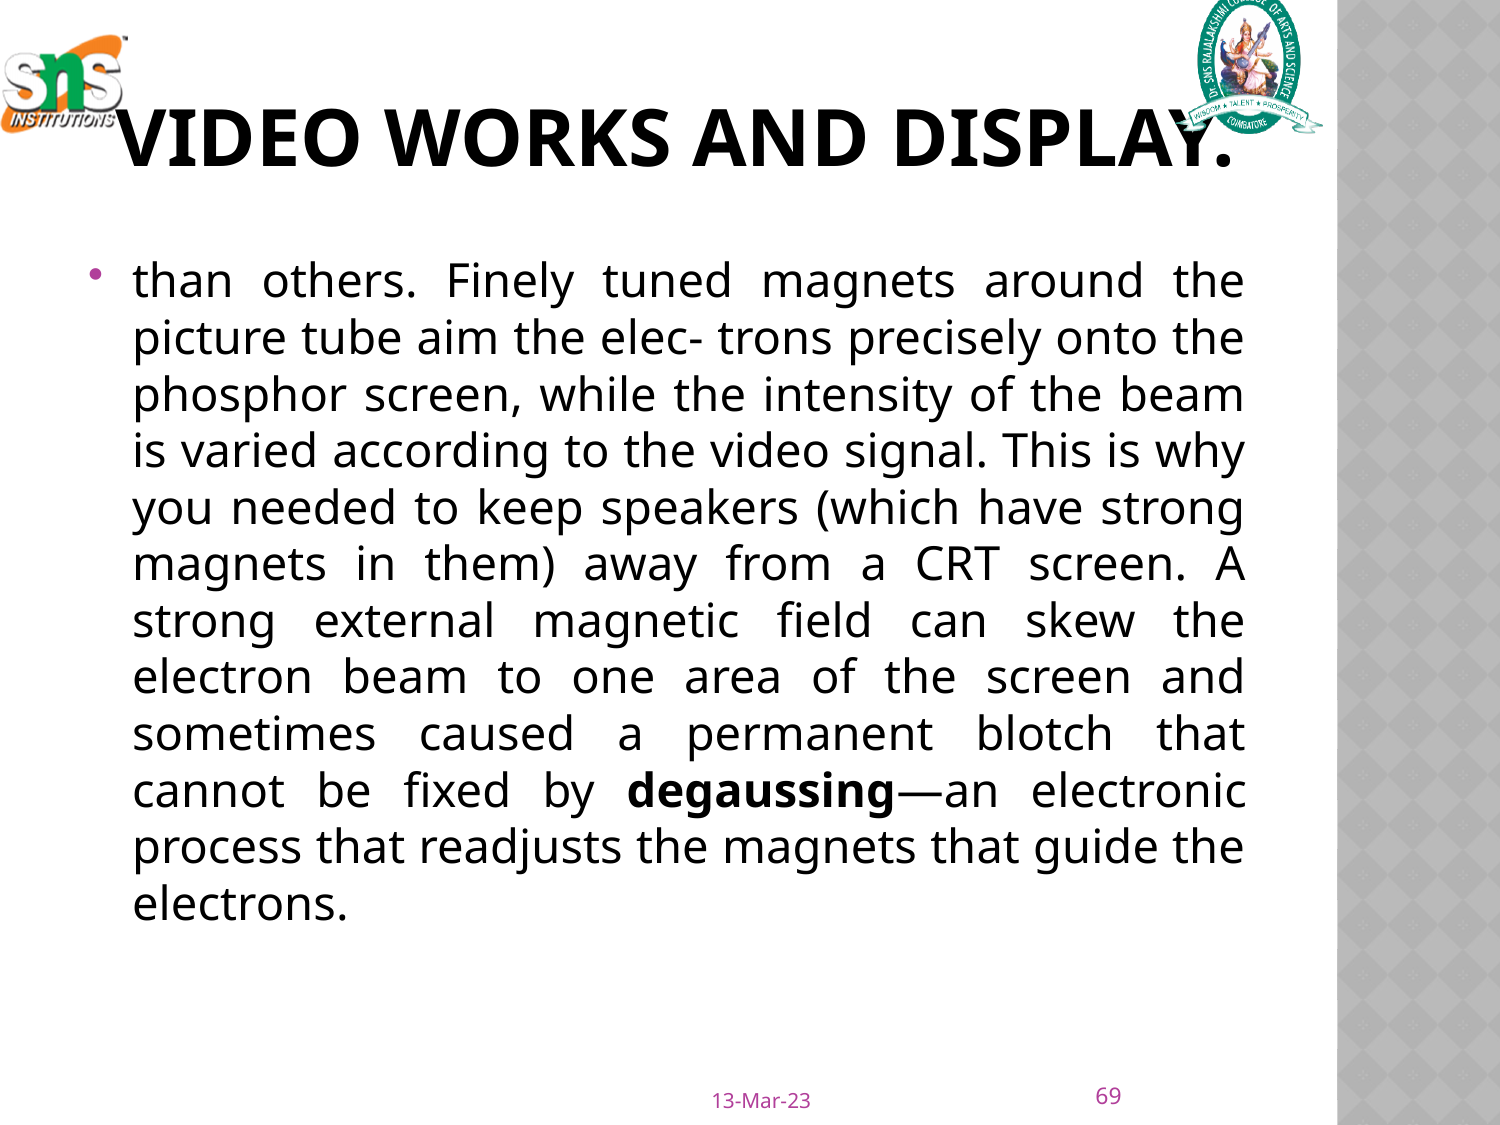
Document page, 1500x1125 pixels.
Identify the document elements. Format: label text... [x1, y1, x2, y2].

picture [1174, 0, 1323, 135]
list than others. Finely tuned magnets around the picture tube aim the elec- trons precisely onto the phosphor screen, while the intensity of the beam is varied according to the video signal. This is why you needed to keep speakers (which have strong magnets in them) away from a CRT screen. A strong external magnetic field can skew the electron beam to one area of the screen and sometimes caused a permanent blotch that cannot be fixed by degaussing—an electronic process that readjusts the magnets that guide the electrons. [75, 175, 1263, 1059]
title Video Works and Display. [82, 58, 1270, 182]
picture [0, 33, 128, 135]
slide_number 13-Mar-23 [696, 1075, 1025, 1113]
slide_number 69 [1025, 1075, 1122, 1113]
